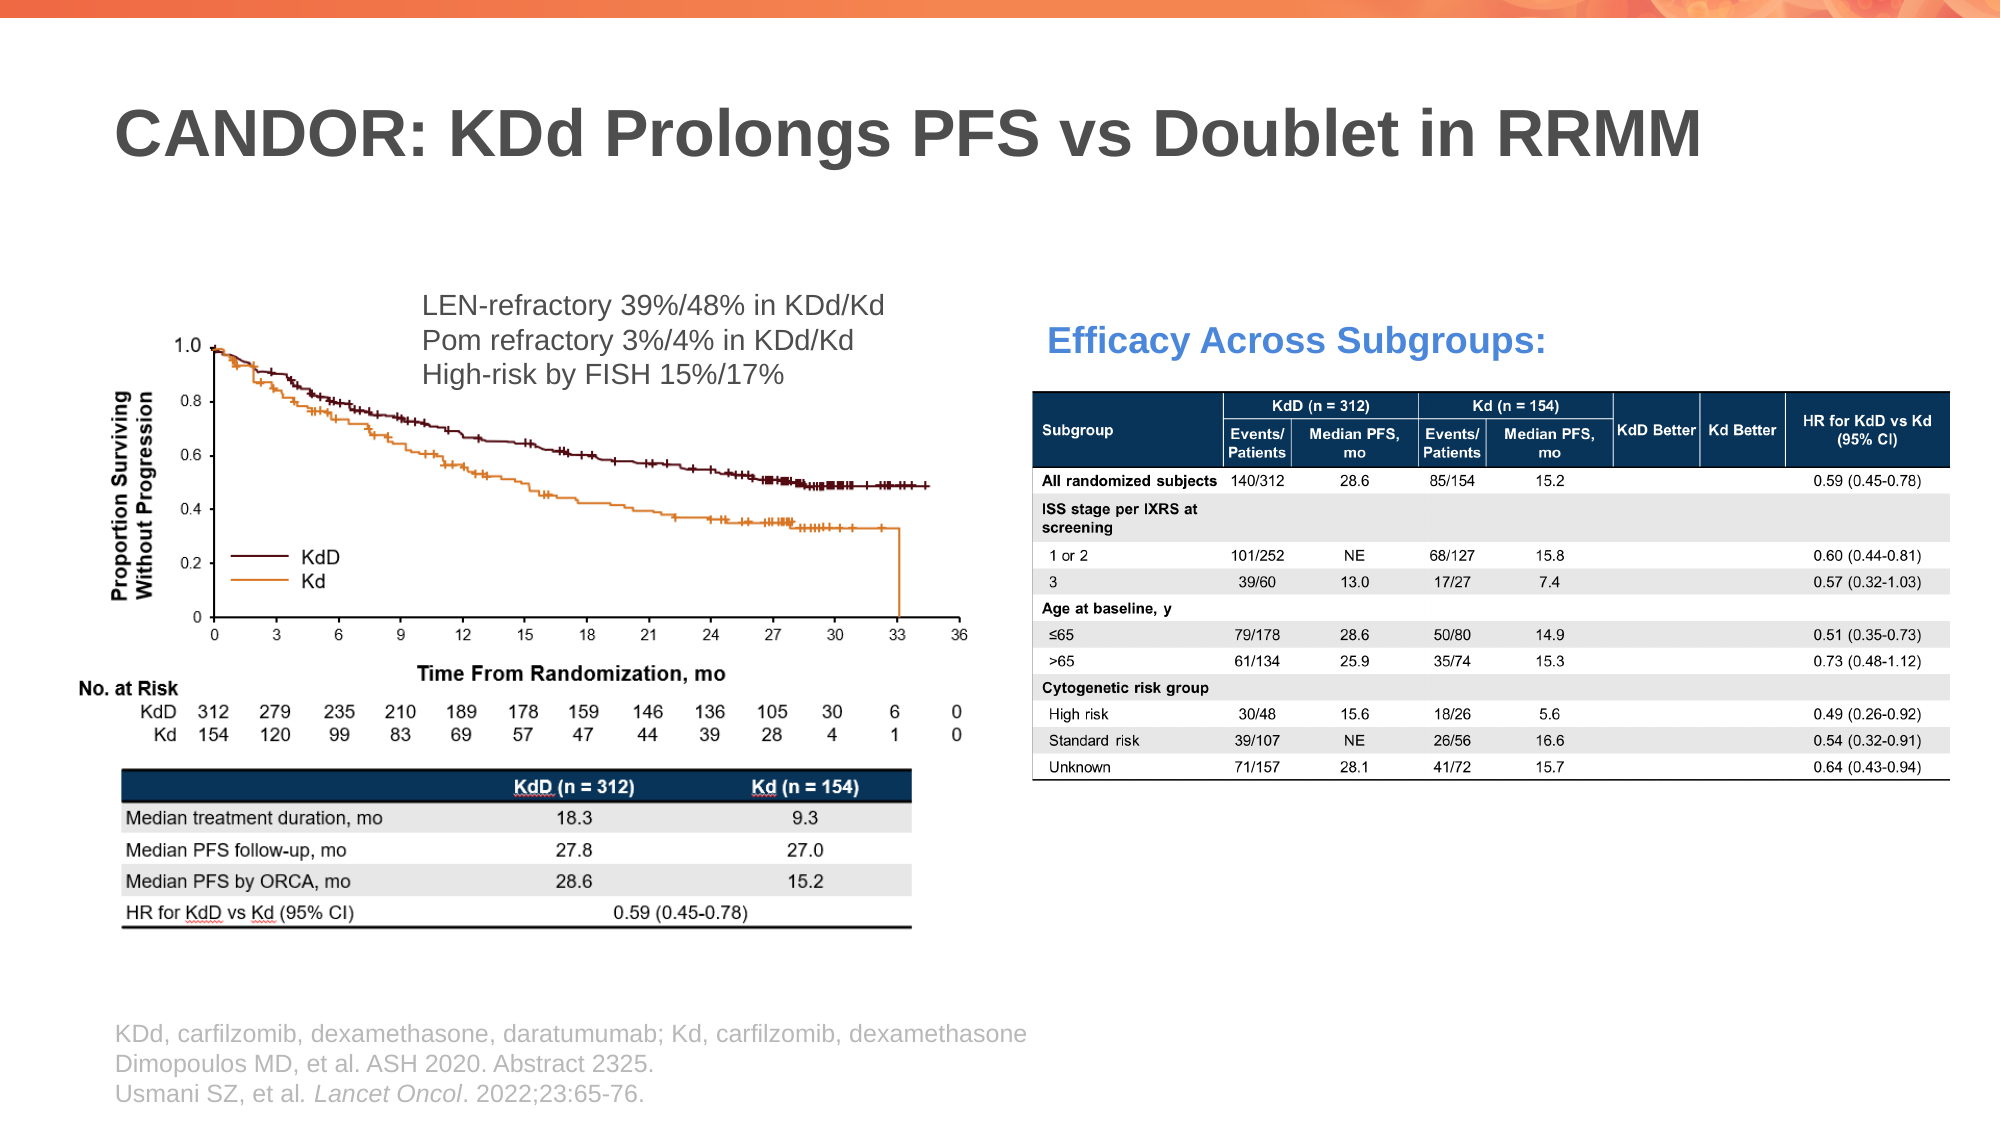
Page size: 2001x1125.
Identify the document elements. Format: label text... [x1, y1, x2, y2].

picture [1032, 390, 1951, 785]
text_box Efficacy Across Subgroups: [1032, 308, 1693, 369]
picture [0, 0, 2000, 18]
title CANDOR: KDd Prolongs PFS vs Doublet in RRMM [99, 32, 1863, 228]
text_box LEN-refractory 39%/48% in KDd/Kd Pom refractory 3%/4% in KDd/Kd High-risk by FISH 15%/17% [407, 278, 924, 325]
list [36, 325, 1068, 943]
footer KDd, carfilzomib, dexamethasone, daratumumab; Kd, carfilzomib, dexamethasone Dimopoulos MD, et al. ASH 2020. Abstract 2325. Usmani SZ, et al. Lancet Oncol. 2022;23:65-76. [99, 1042, 1863, 1116]
